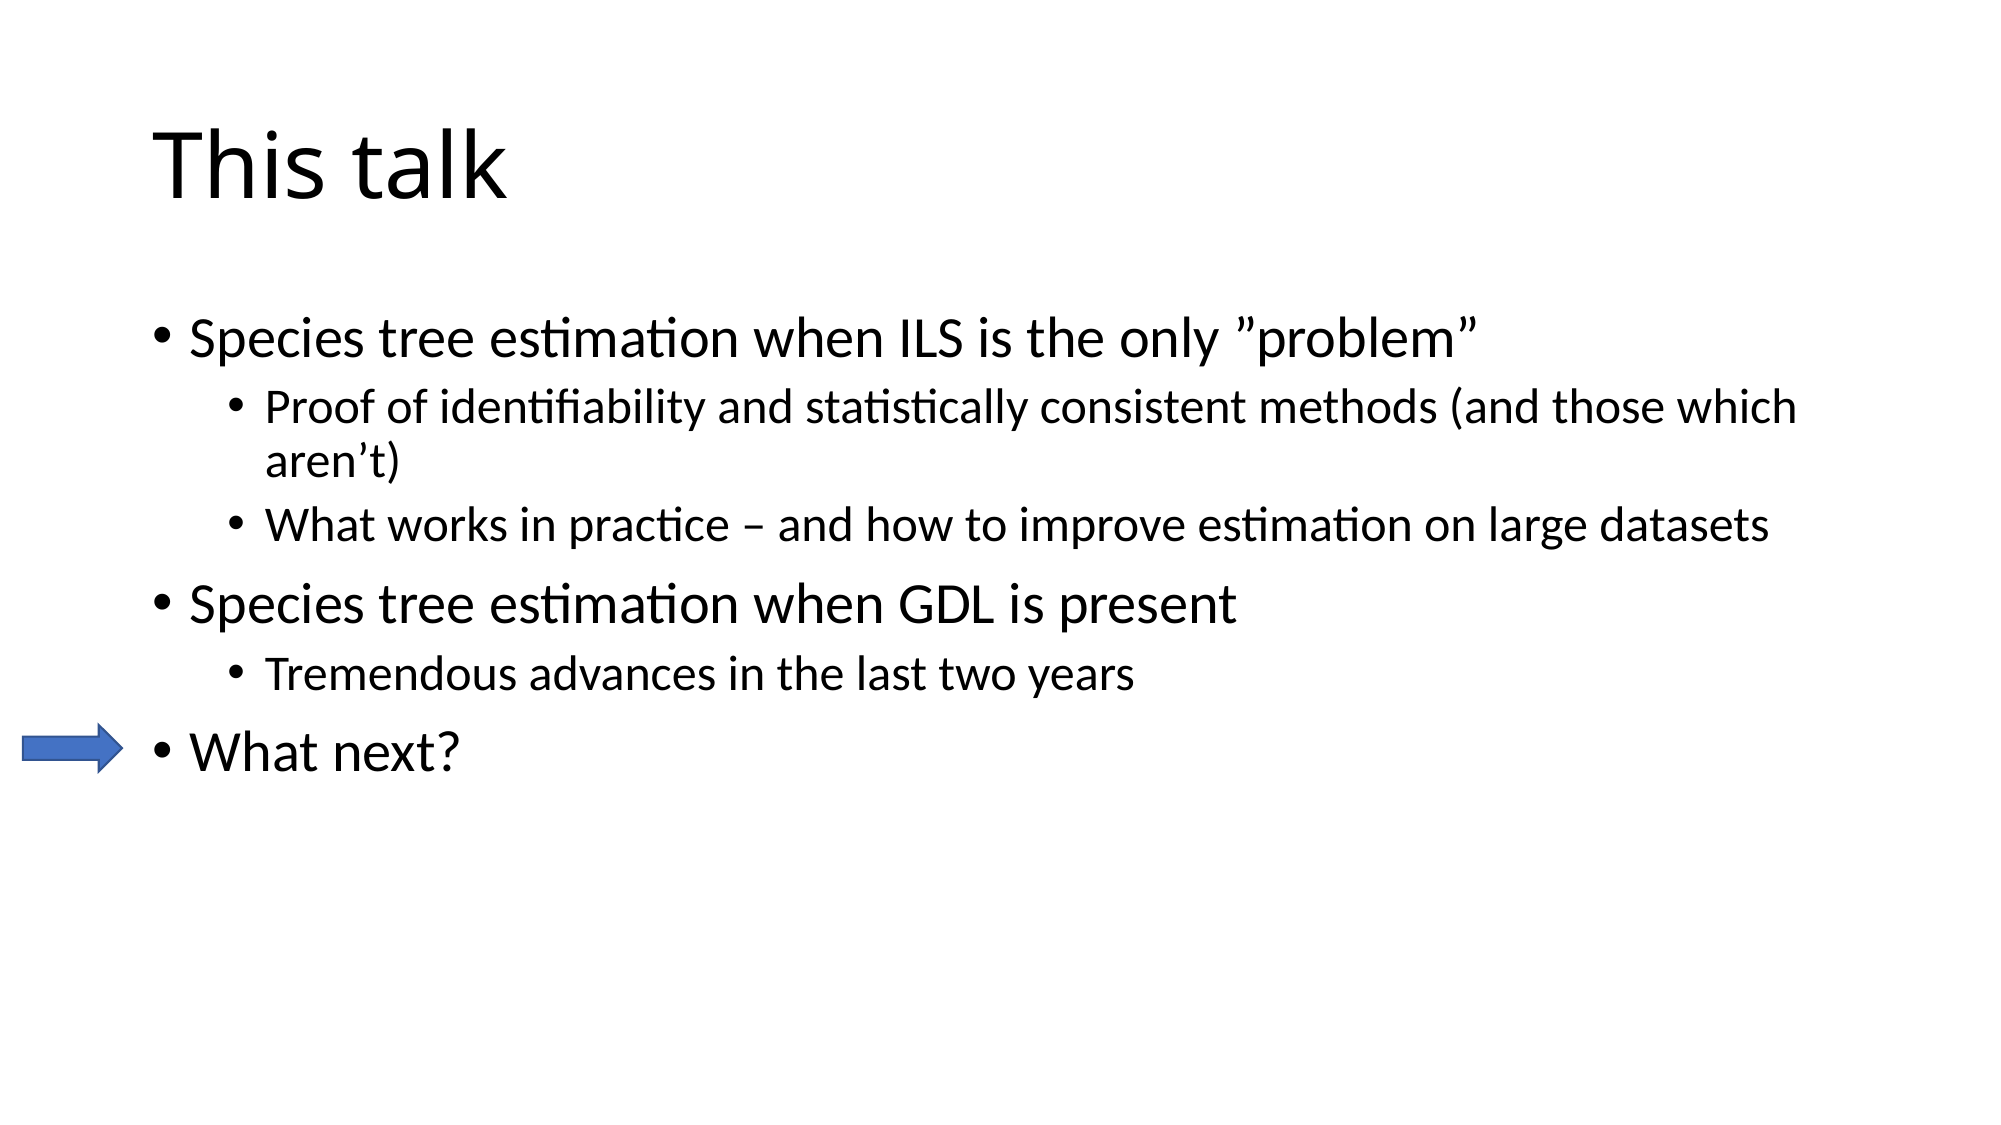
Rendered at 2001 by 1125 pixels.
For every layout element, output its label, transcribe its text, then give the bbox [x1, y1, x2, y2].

text_box [21, 722, 124, 774]
title This talk [137, 59, 1863, 278]
list Species tree estimation when ILS is the only ”problem” Proof of identifiability and statistically consistent methods (and those which aren’t) What works in practice – and how to improve estimation on large datasets Species tree estimation when GDL is present Tremendous advances in the last two years What next? [137, 299, 1863, 1014]
